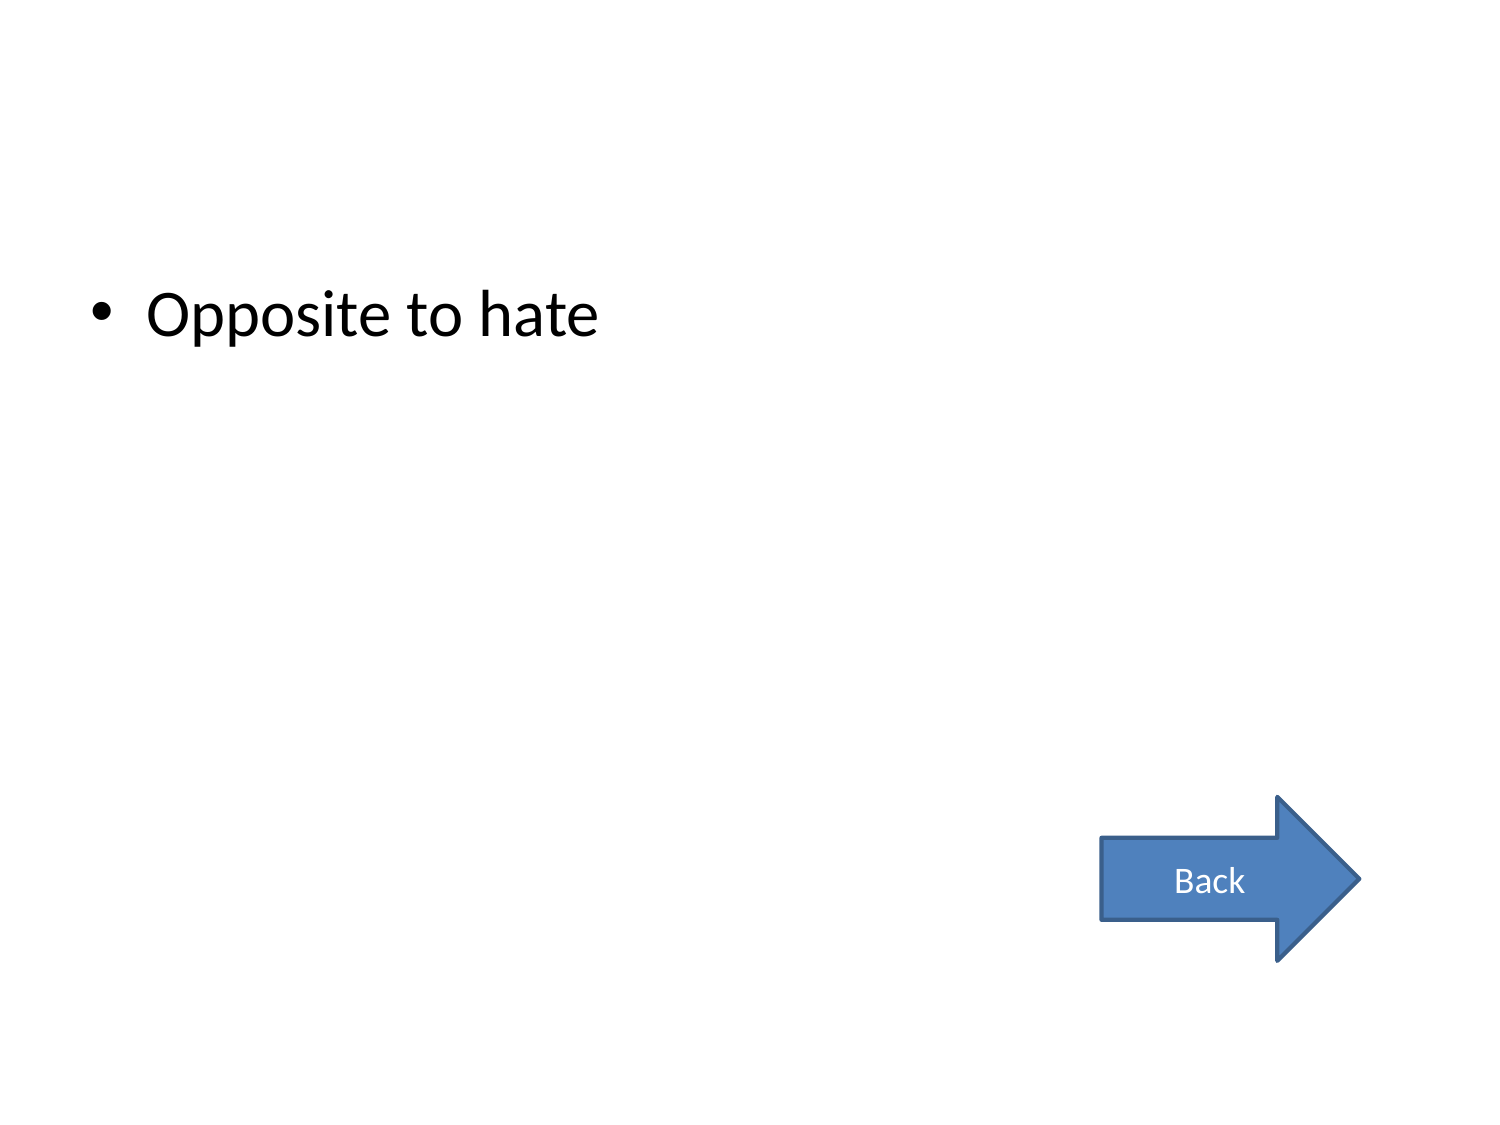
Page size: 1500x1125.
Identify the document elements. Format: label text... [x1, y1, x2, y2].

text_box Back [1099, 794, 1362, 963]
list Opposite to hate [75, 262, 1425, 1005]
